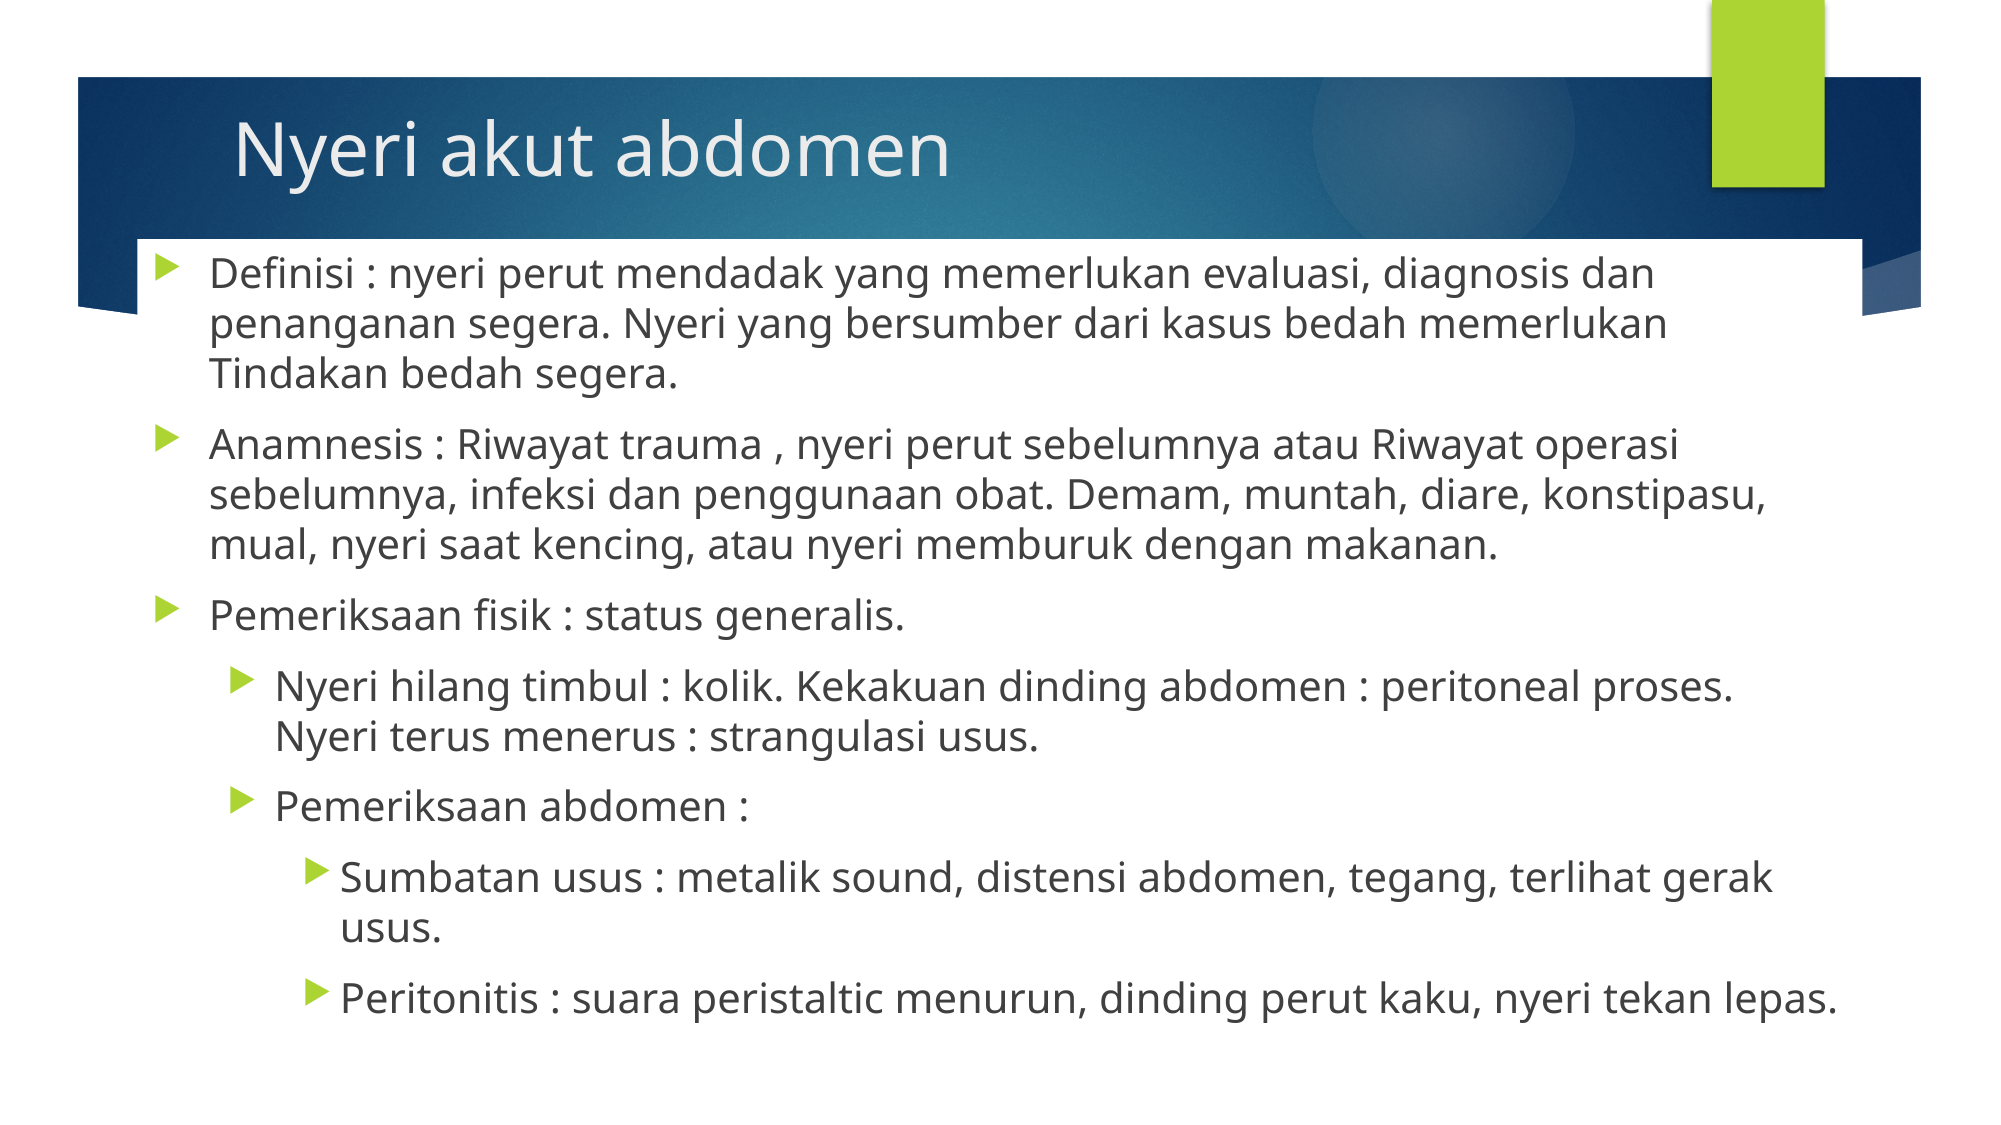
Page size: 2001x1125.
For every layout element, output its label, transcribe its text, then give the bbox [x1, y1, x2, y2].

list Definisi : nyeri perut mendadak yang memerlukan evaluasi, diagnosis dan penanganan segera. Nyeri yang bersumber dari kasus bedah memerlukan Tindakan bedah segera. Anamnesis : Riwayat trauma , nyeri perut sebelumnya atau Riwayat operasi sebelumnya, infeksi dan penggunaan obat. Demam, muntah, diare, konstipasu, mual, nyeri saat kencing, atau nyeri memburuk dengan makanan. Pemeriksaan fisik : status generalis. Nyeri hilang timbul : kolik. Kekakuan dinding abdomen : peritoneal proses. Nyeri terus menerus : strangulasi usus. Pemeriksaan abdomen : Sumbatan usus : metalik sound, distensi abdomen, tegang, terlihat gerak usus. Peritonitis : suara peristaltic menurun, dinding perut kaku, nyeri tekan lepas. [137, 239, 1863, 1014]
title Nyeri akut abdomen [217, 87, 1655, 204]
